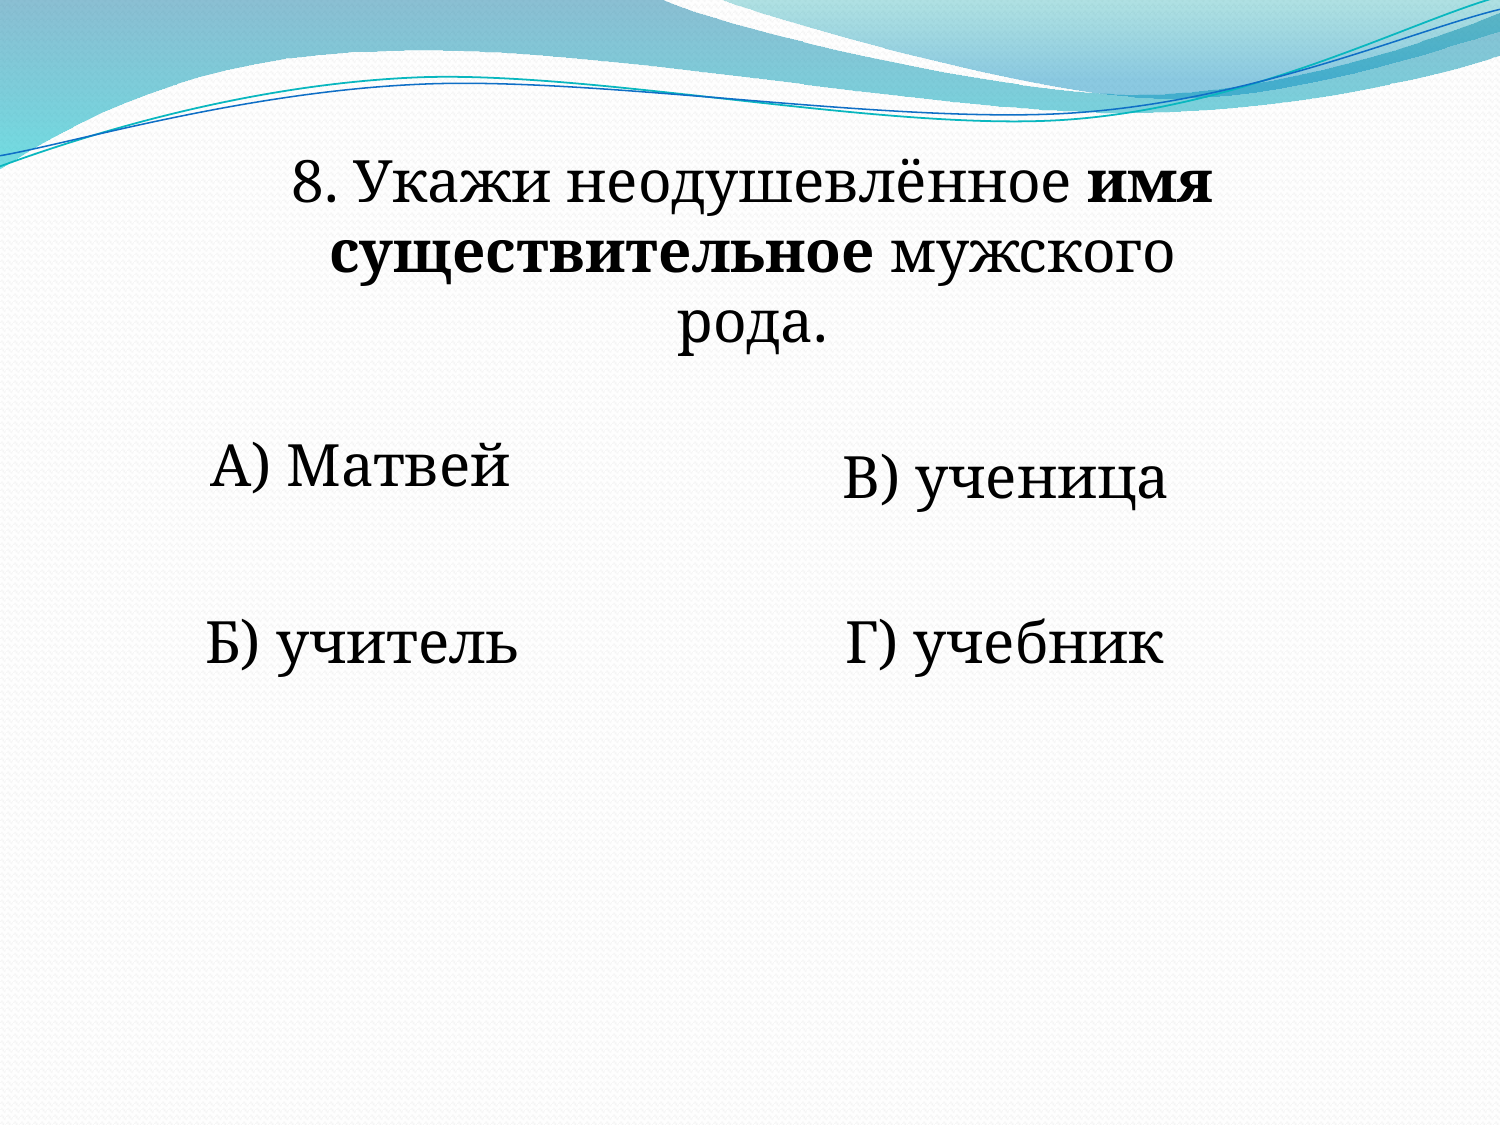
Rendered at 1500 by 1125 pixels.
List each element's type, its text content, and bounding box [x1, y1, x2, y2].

text_box 8. Укажи неодушевлённое имя существительное мужского рода. [265, 137, 1240, 362]
text_box Г) учебник [830, 597, 1180, 683]
text_box Б) учитель [190, 597, 536, 683]
text_box В) ученица [827, 432, 1185, 518]
text_box А) Матвей [195, 420, 526, 506]
